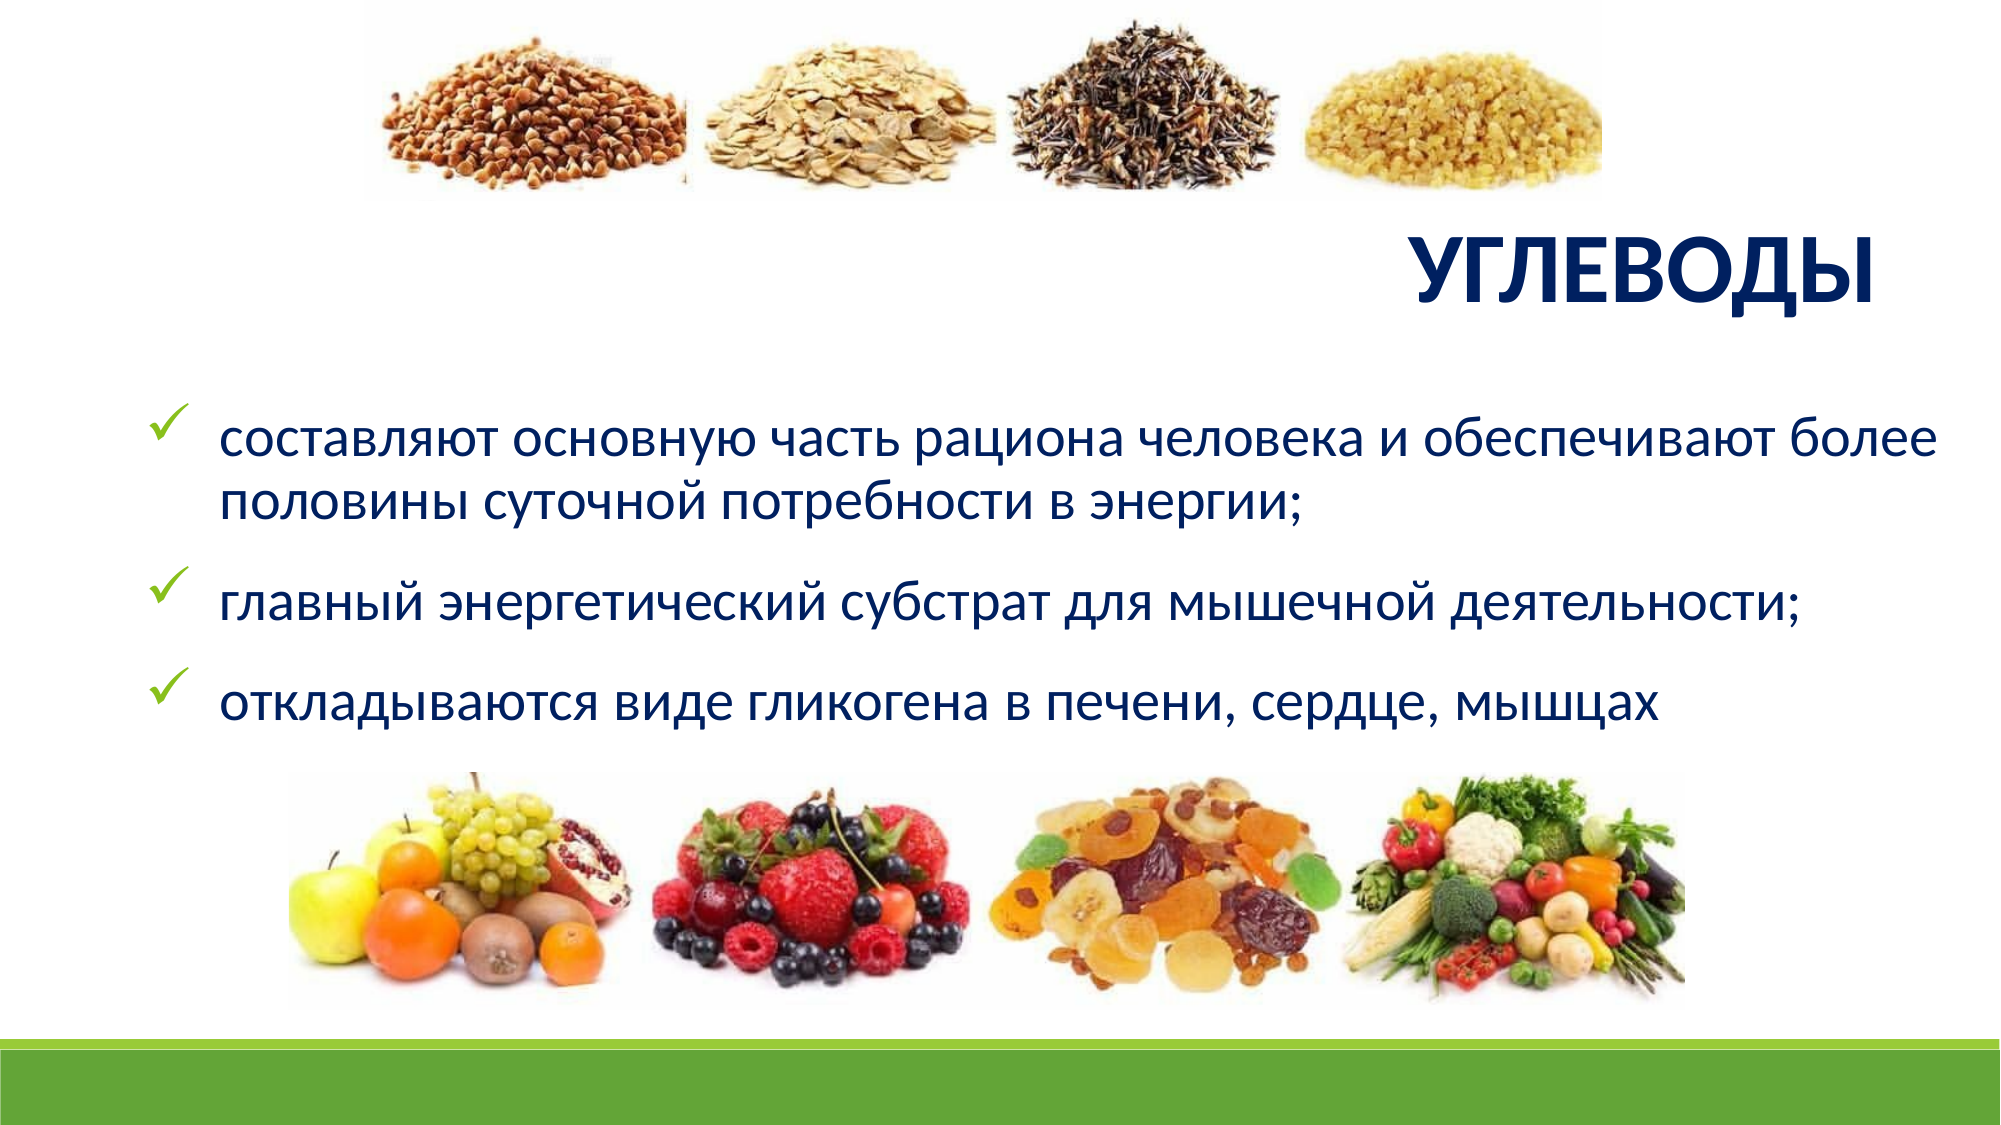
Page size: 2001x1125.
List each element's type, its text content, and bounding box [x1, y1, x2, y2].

picture [363, 0, 1605, 202]
picture [288, 772, 1686, 1011]
text_box УГЛЕВОДЫ [1393, 194, 1894, 330]
text_box составляют основную часть рациона человека и обеспечивают более половины суточной потребности в энергии; главный энергетический субстрат для мышечной деятельности; откладываются виде гликогена в печени, сердце, мышцах [130, 399, 2000, 741]
